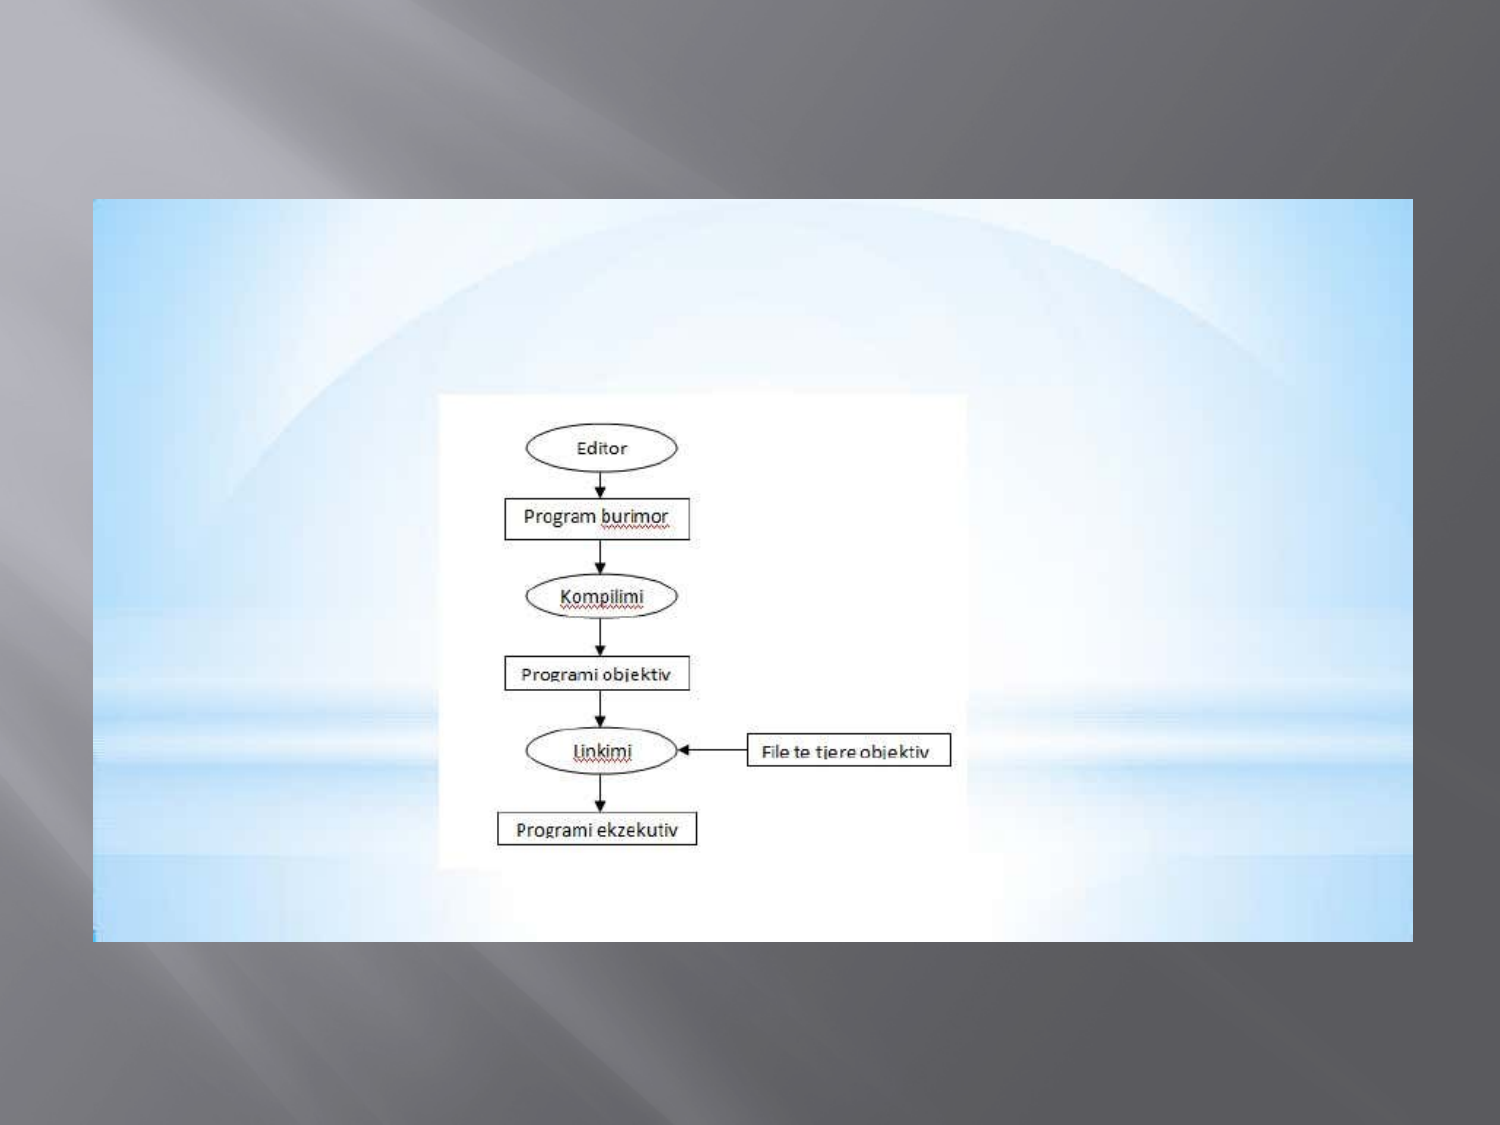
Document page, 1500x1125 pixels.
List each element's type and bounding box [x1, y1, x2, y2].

list [93, 198, 1413, 942]
